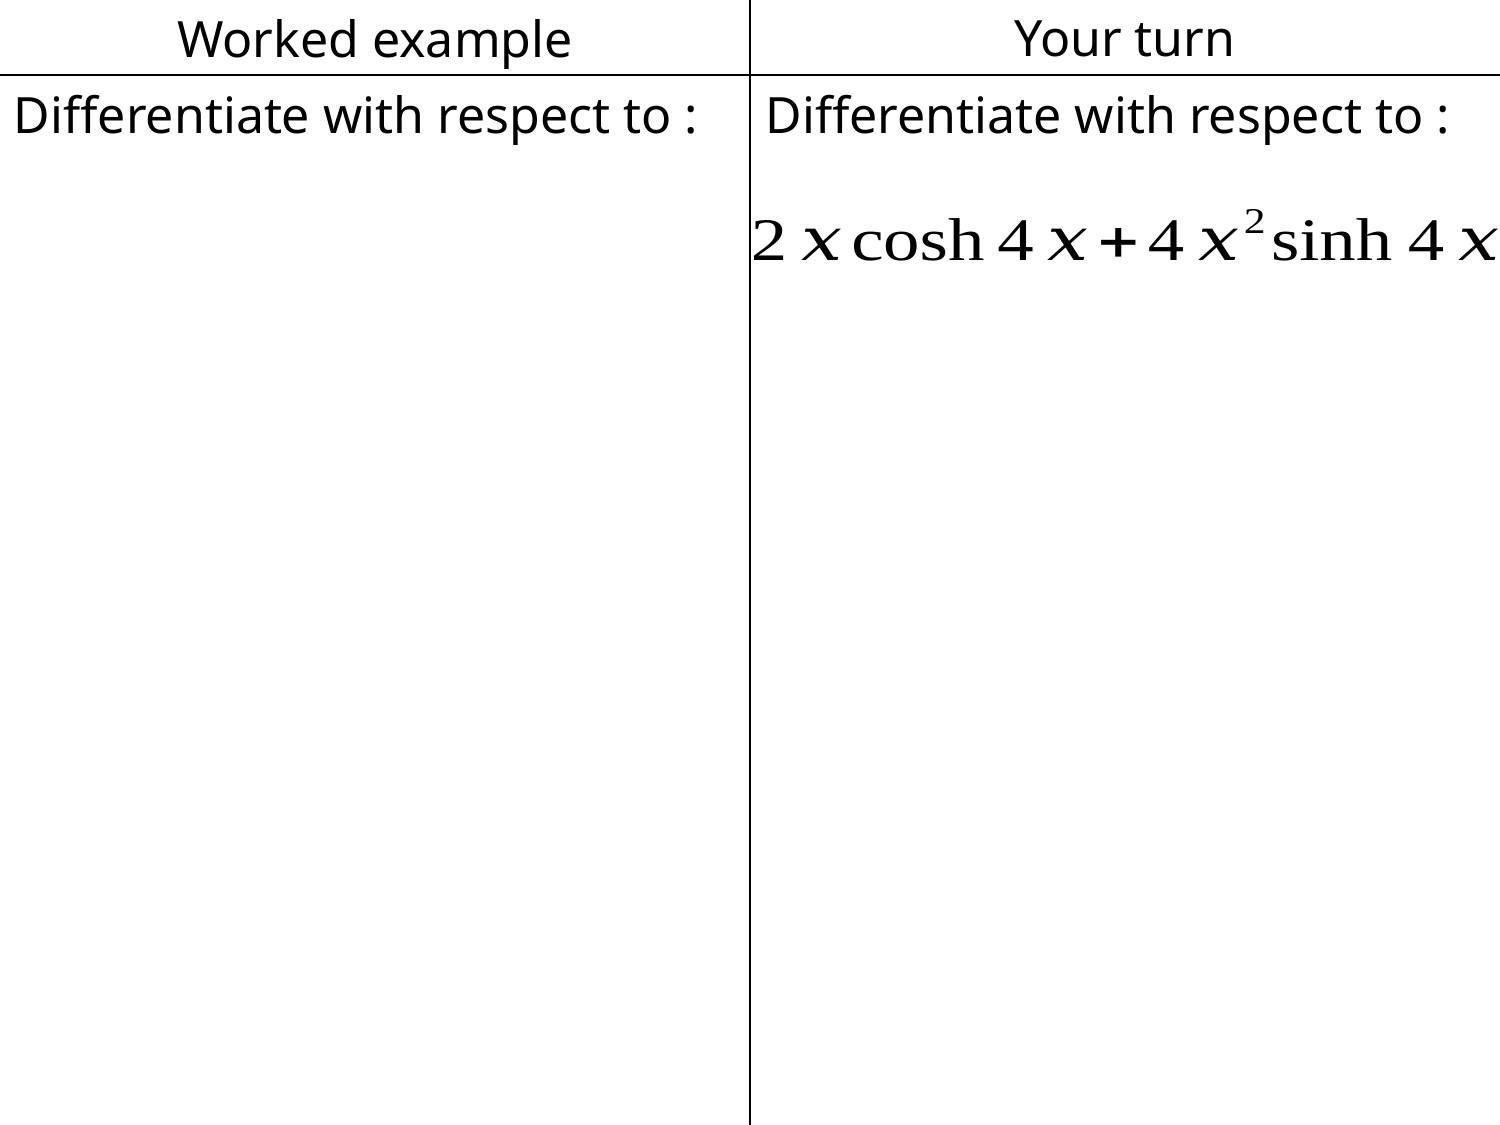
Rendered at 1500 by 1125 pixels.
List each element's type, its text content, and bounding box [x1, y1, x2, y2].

text_box Your turn [751, 0, 1500, 74]
text_box Worked example [0, 0, 749, 74]
